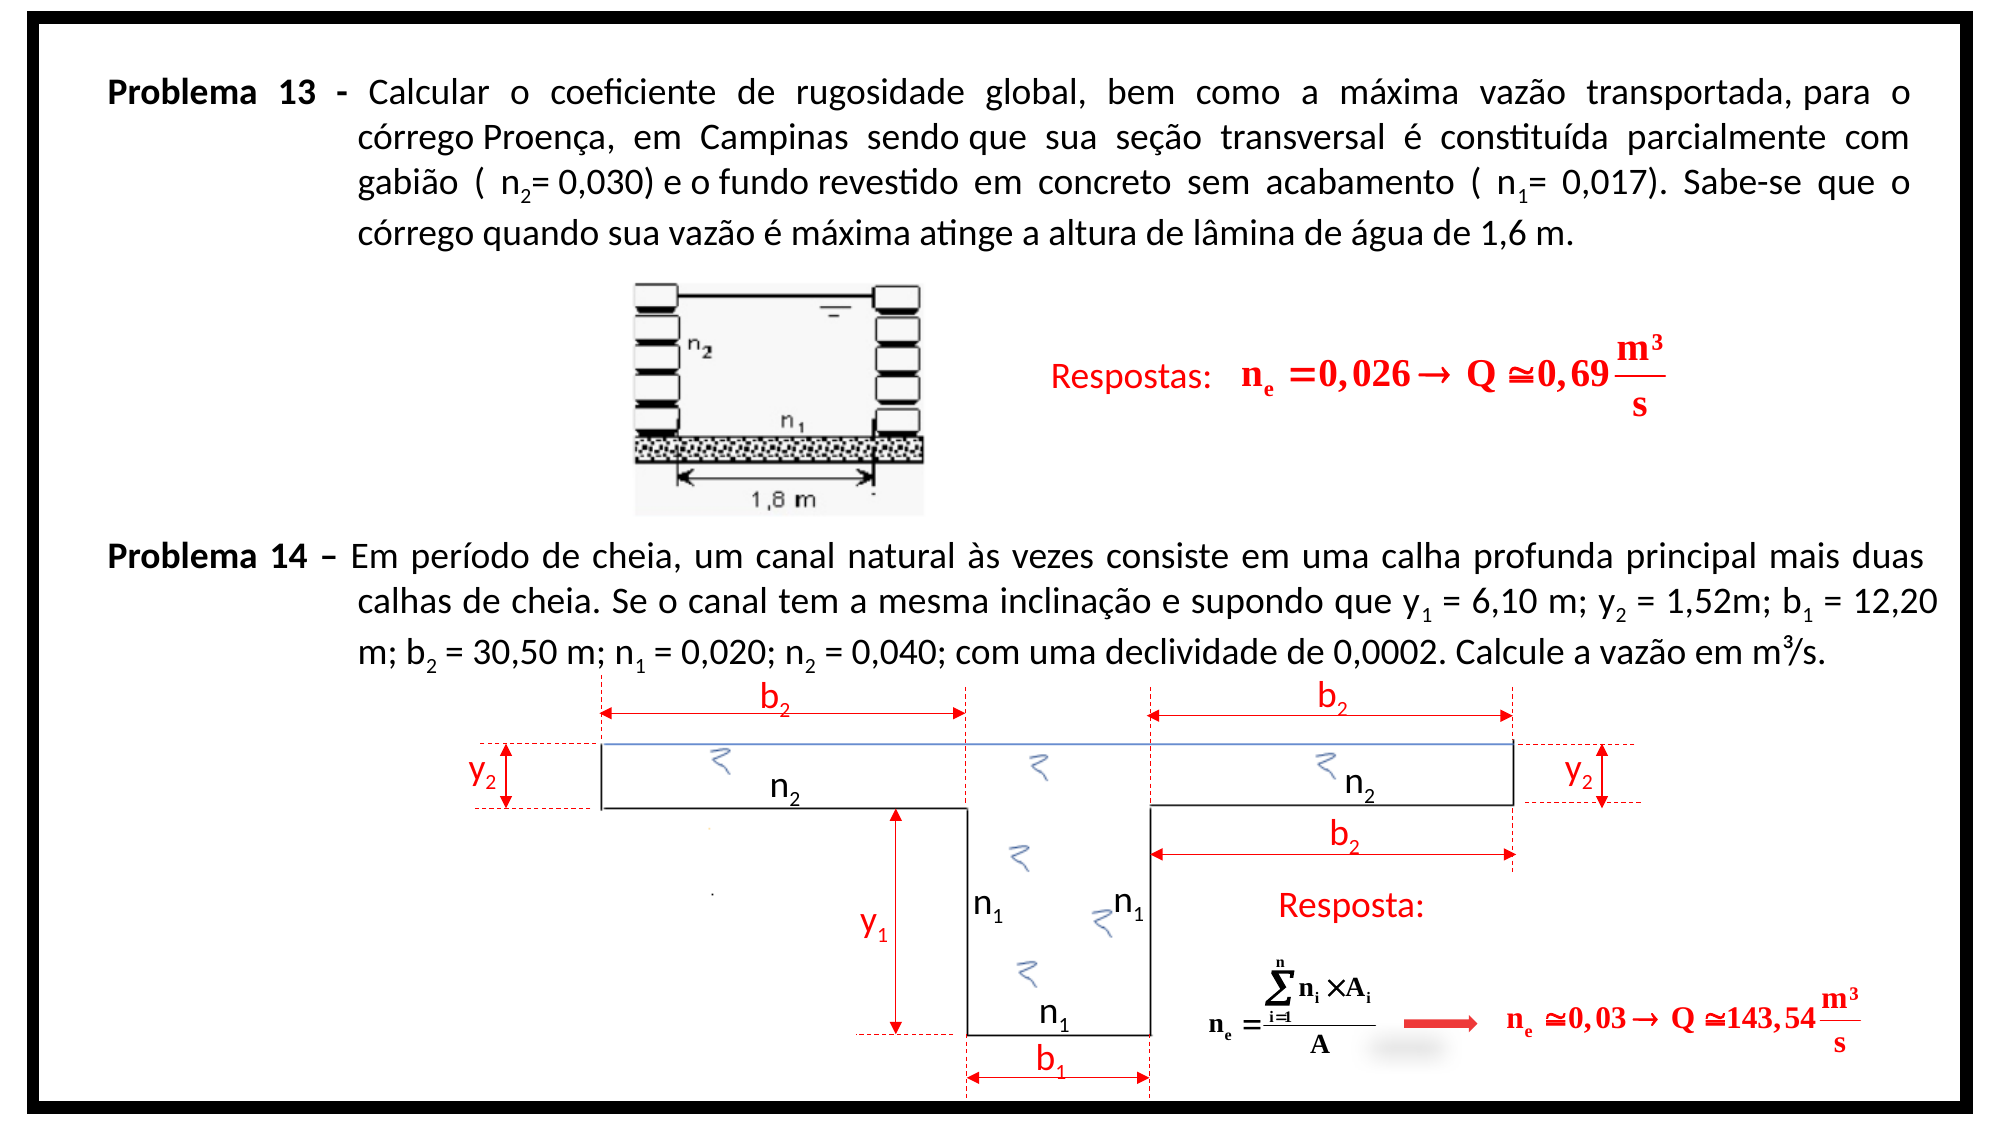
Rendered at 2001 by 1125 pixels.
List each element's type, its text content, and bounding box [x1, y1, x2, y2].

text_box [32, 16, 1968, 1108]
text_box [1205, 950, 1381, 1061]
picture [611, 247, 967, 524]
text_box Respostas: [1036, 343, 1236, 404]
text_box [453, 662, 1745, 1099]
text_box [1502, 976, 1867, 1061]
text_box Problema 14 – Em período de cheia, um canal natural às vezes consiste em uma calha profunda principal mais duas calhas de cheia. Se o canal tem a mesma inclinação e supondo que y1 = 6,10 m; y2 = 1,52m; b1 = 12,20 m; b2 = 30,50 m; n1 = 0,020; n2 = 0,040; com uma declividade de 0,0002. Calcule a vazão em m³/s. [92, 523, 1953, 686]
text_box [1236, 320, 1675, 426]
text_box Problema 13 - Calcular o coeficiente de rugosidade global, bem como a máxima vazão transportada, para o córrego Proença, em Campinas sendo que sua seção transversal é constituída parcialmente com gabião ( n2= 0,030) e o fundo revestido em concreto sem acabamento ( n1= 0,017). Sabe-se que o córrego quando sua vazão é máxima atinge a altura de lâmina de água de 1,6 m. [92, 59, 1926, 261]
